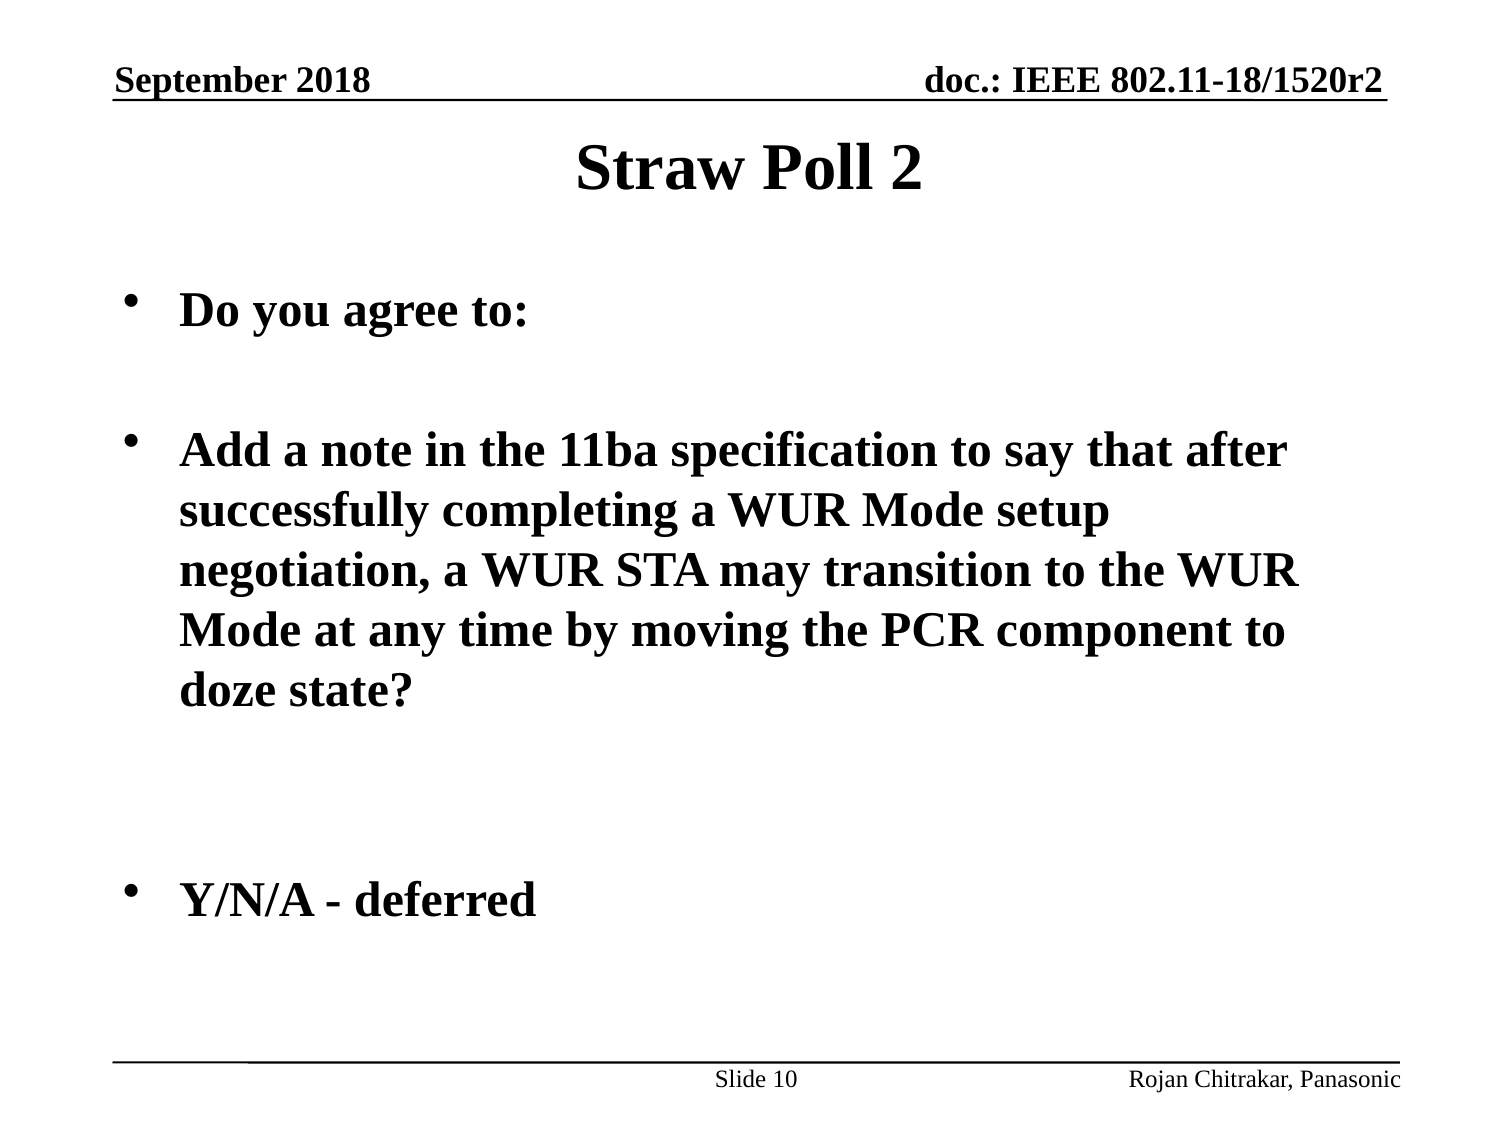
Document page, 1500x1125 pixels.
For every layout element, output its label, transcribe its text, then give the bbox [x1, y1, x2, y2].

slide_number Slide 10 [712, 1062, 800, 1093]
footer Rojan Chitrakar, Panasonic [1009, 1062, 1402, 1093]
title Straw Poll 2 [112, 112, 1388, 213]
list Do you agree to: Add a note in the 11ba specification to say that after successfully completing a WUR Mode setup negotiation, a WUR STA may transition to the WUR Mode at any time by moving the PCR component to doze state? Y/N/A - deferred [107, 269, 1383, 1050]
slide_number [114, 54, 425, 100]
